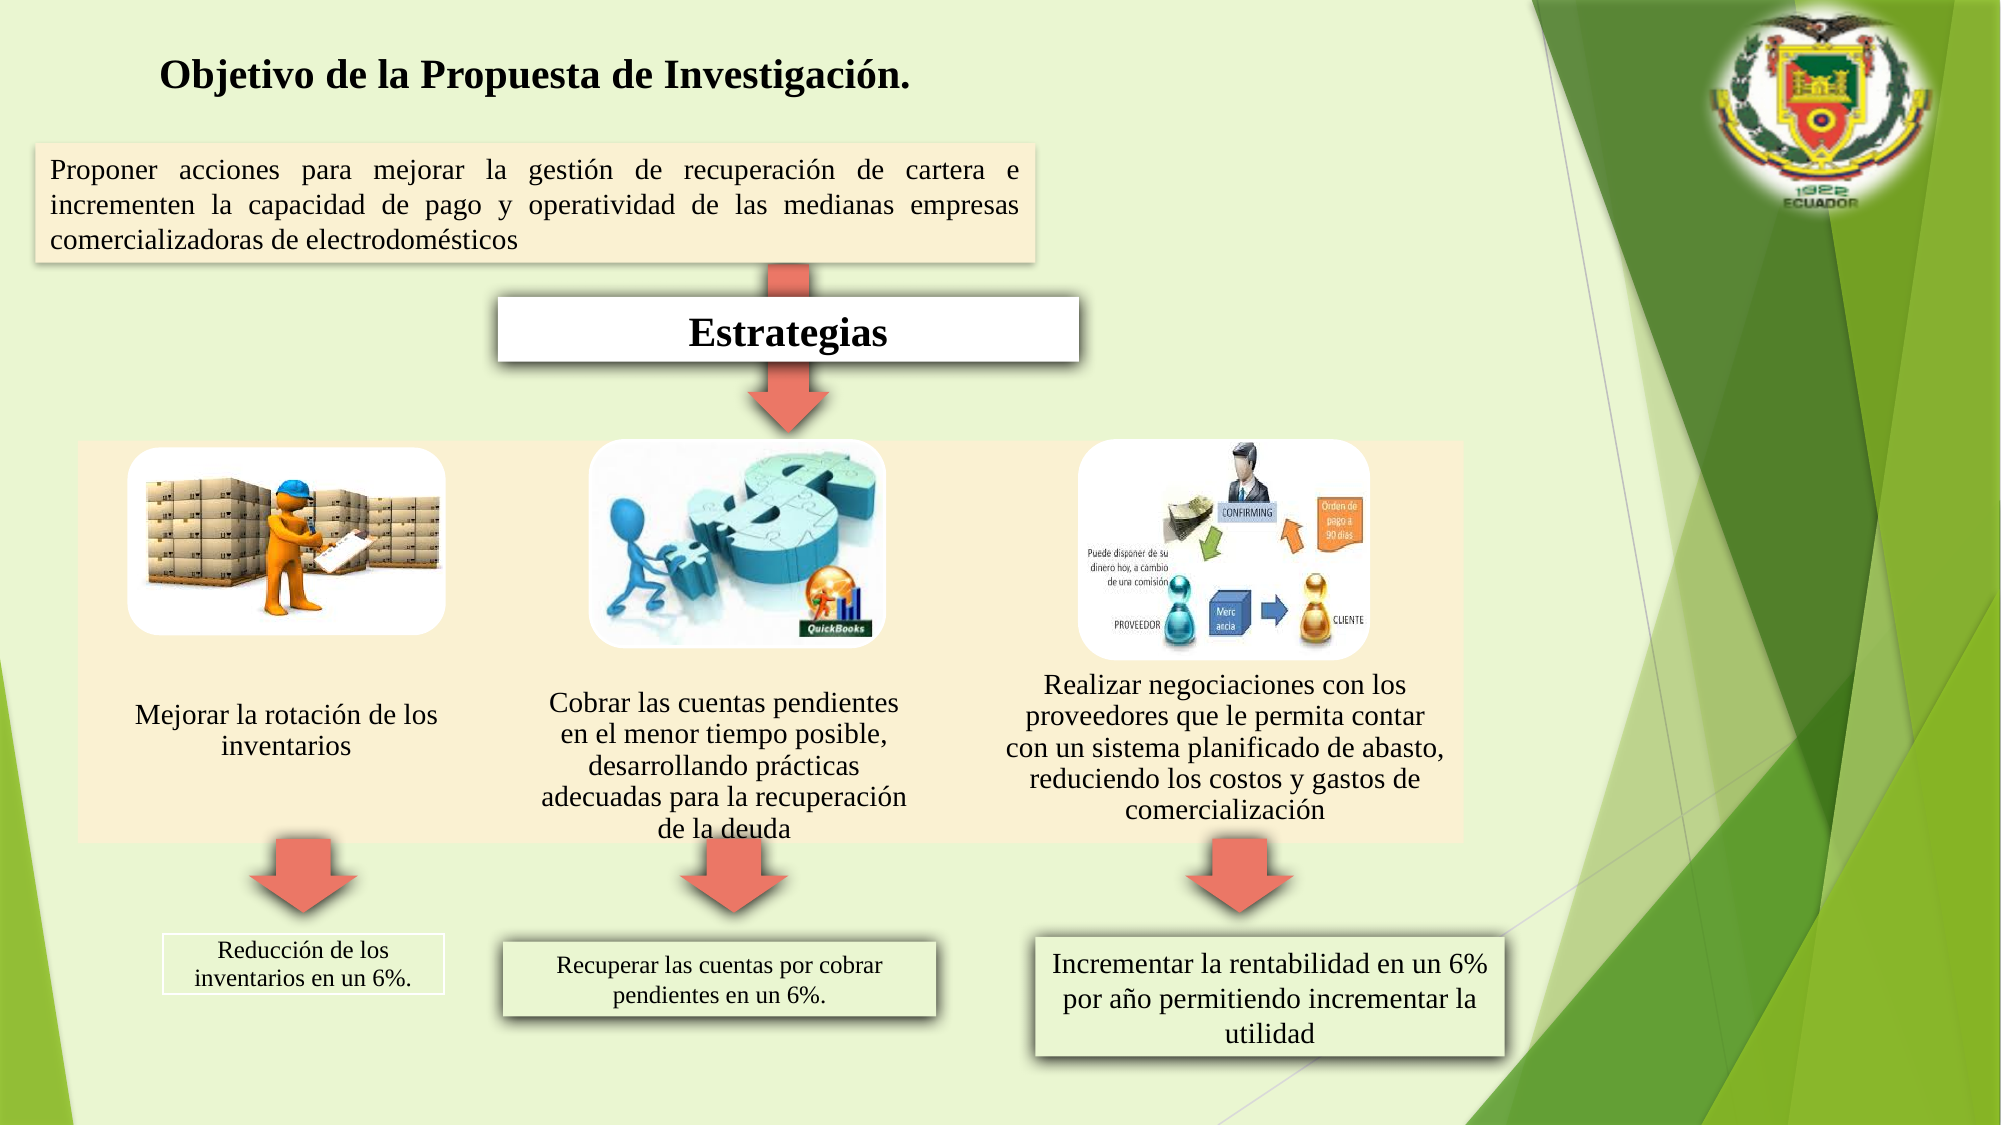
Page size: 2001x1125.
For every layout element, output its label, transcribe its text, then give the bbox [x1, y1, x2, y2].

text_box [765, 273, 812, 283]
text_box Proponer acciones para mejorar la gestión de recuperación de cartera e incrementen la capacidad de pago y operatividad de las medianas empresas comercializadoras de electrodomésticos [34, 142, 1037, 264]
text_box Estrategias [496, 295, 1080, 363]
text_box [246, 852, 360, 915]
text_box [677, 852, 791, 915]
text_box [77, 440, 1465, 844]
text_box [1183, 852, 1297, 915]
table_header Reducción de los inventarios en un 6%. [164, 935, 443, 993]
text_box [745, 381, 832, 436]
text_box Incrementar la rentabilidad en un 6% por año permitiendo incrementar la utilidad [1035, 936, 1505, 1057]
picture [1694, 0, 1949, 228]
text_box Objetivo de la Propuesta de Investigación. [144, 39, 927, 105]
text_box Recuperar las cuentas por cobrar pendientes en un 6%. [503, 941, 937, 1017]
